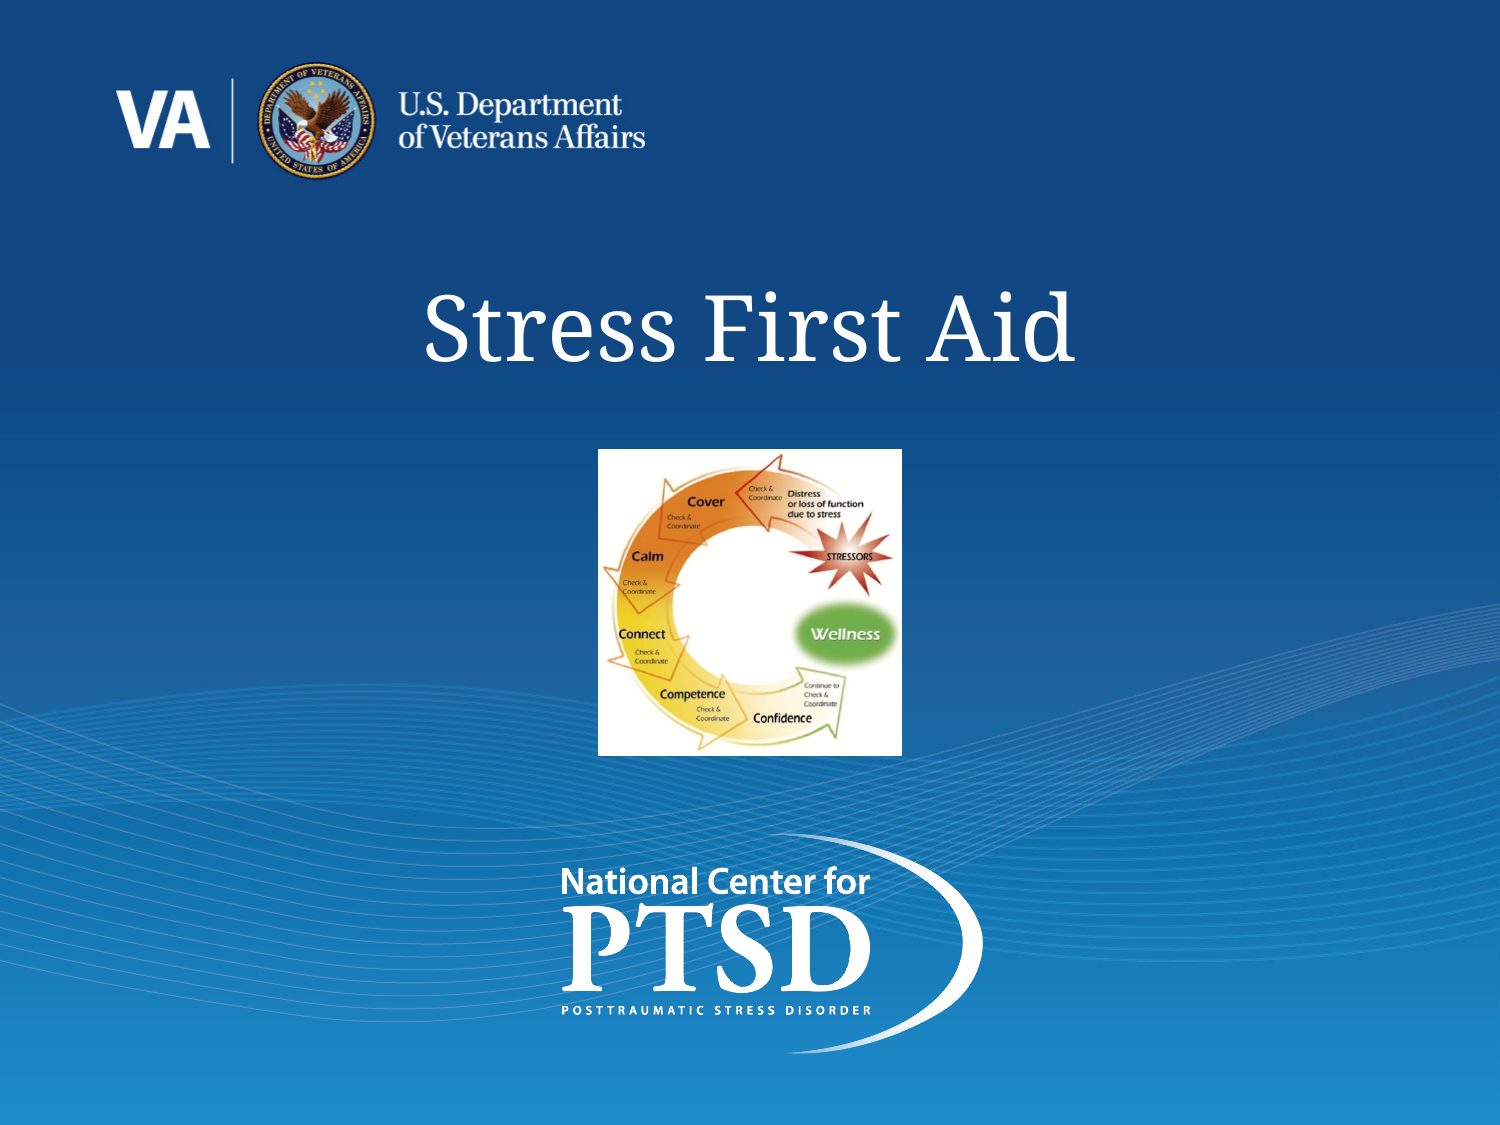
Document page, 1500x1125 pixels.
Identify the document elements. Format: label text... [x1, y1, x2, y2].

title Stress First Aid [243, 262, 1257, 504]
picture [0, 0, 1500, 1125]
